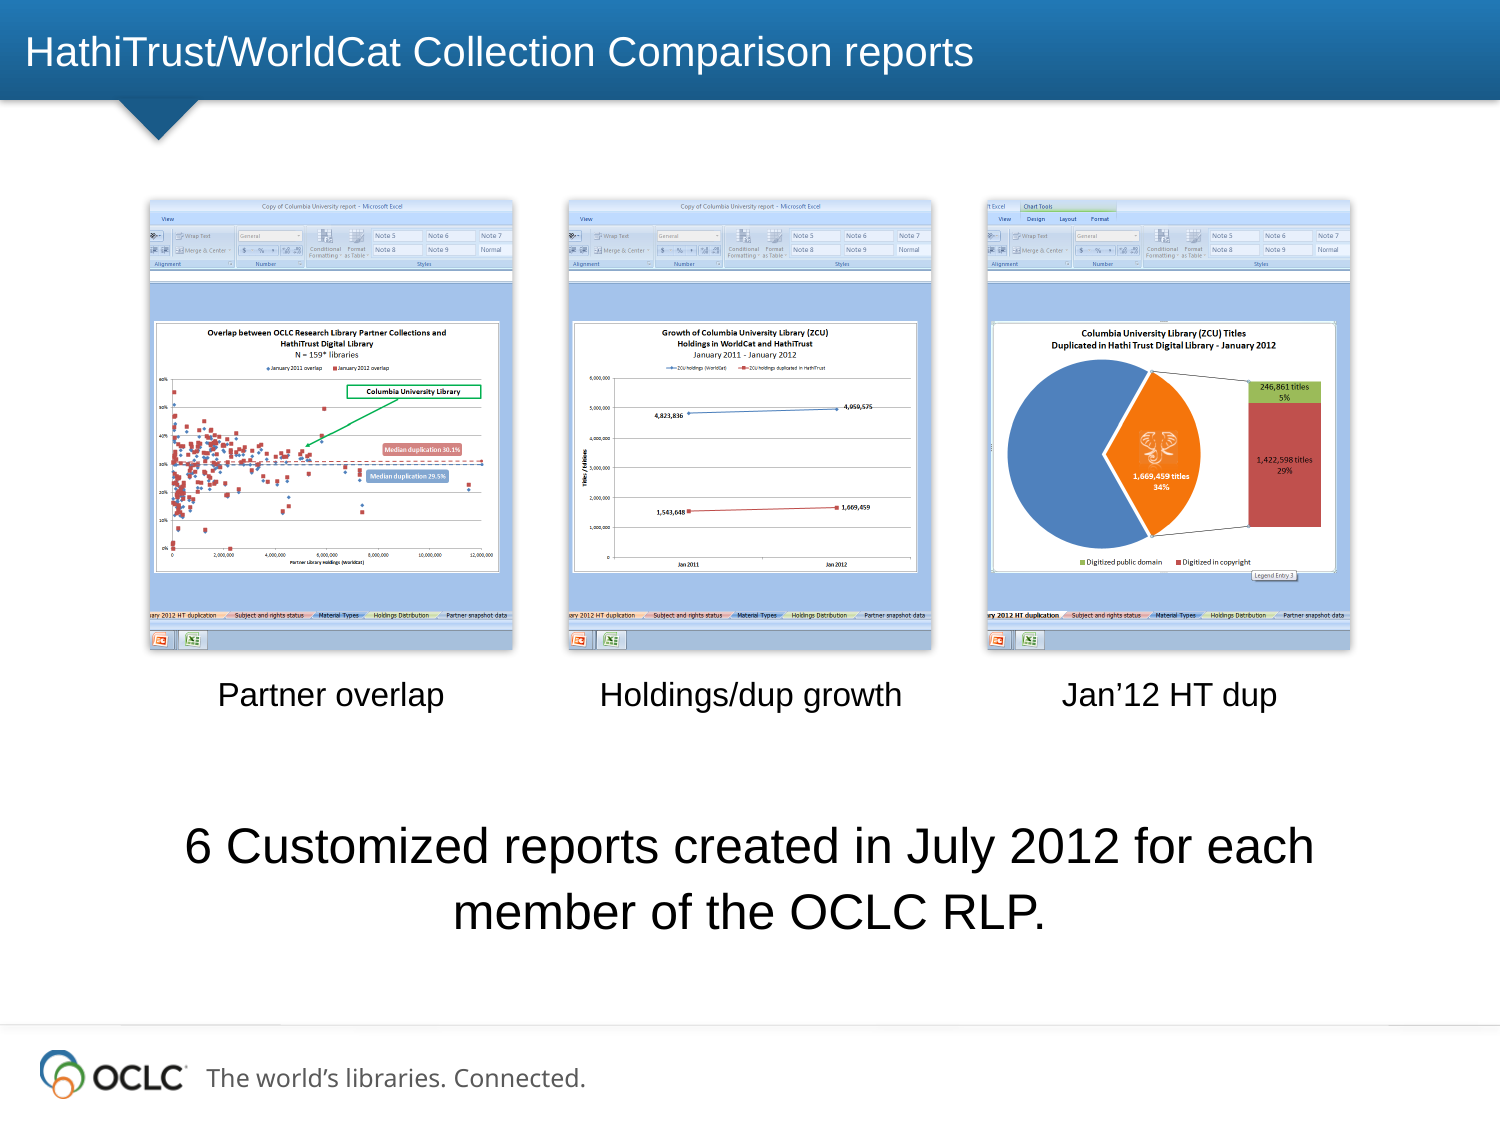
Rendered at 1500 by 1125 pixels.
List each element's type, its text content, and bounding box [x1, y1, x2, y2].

picture [987, 199, 1351, 651]
list Partner overlap [150, 668, 513, 710]
picture [39, 1049, 188, 1099]
picture [149, 199, 513, 651]
title HathiTrust/WorldCat Collection Comparison reports [24, 0, 1425, 100]
list Holdings/dup growth [570, 668, 933, 710]
list 6 Customized reports created in July 2012 for each member of the OCLC RLP. [150, 800, 1350, 1000]
picture [568, 199, 932, 651]
list Jan’12 HT dup [988, 668, 1352, 710]
